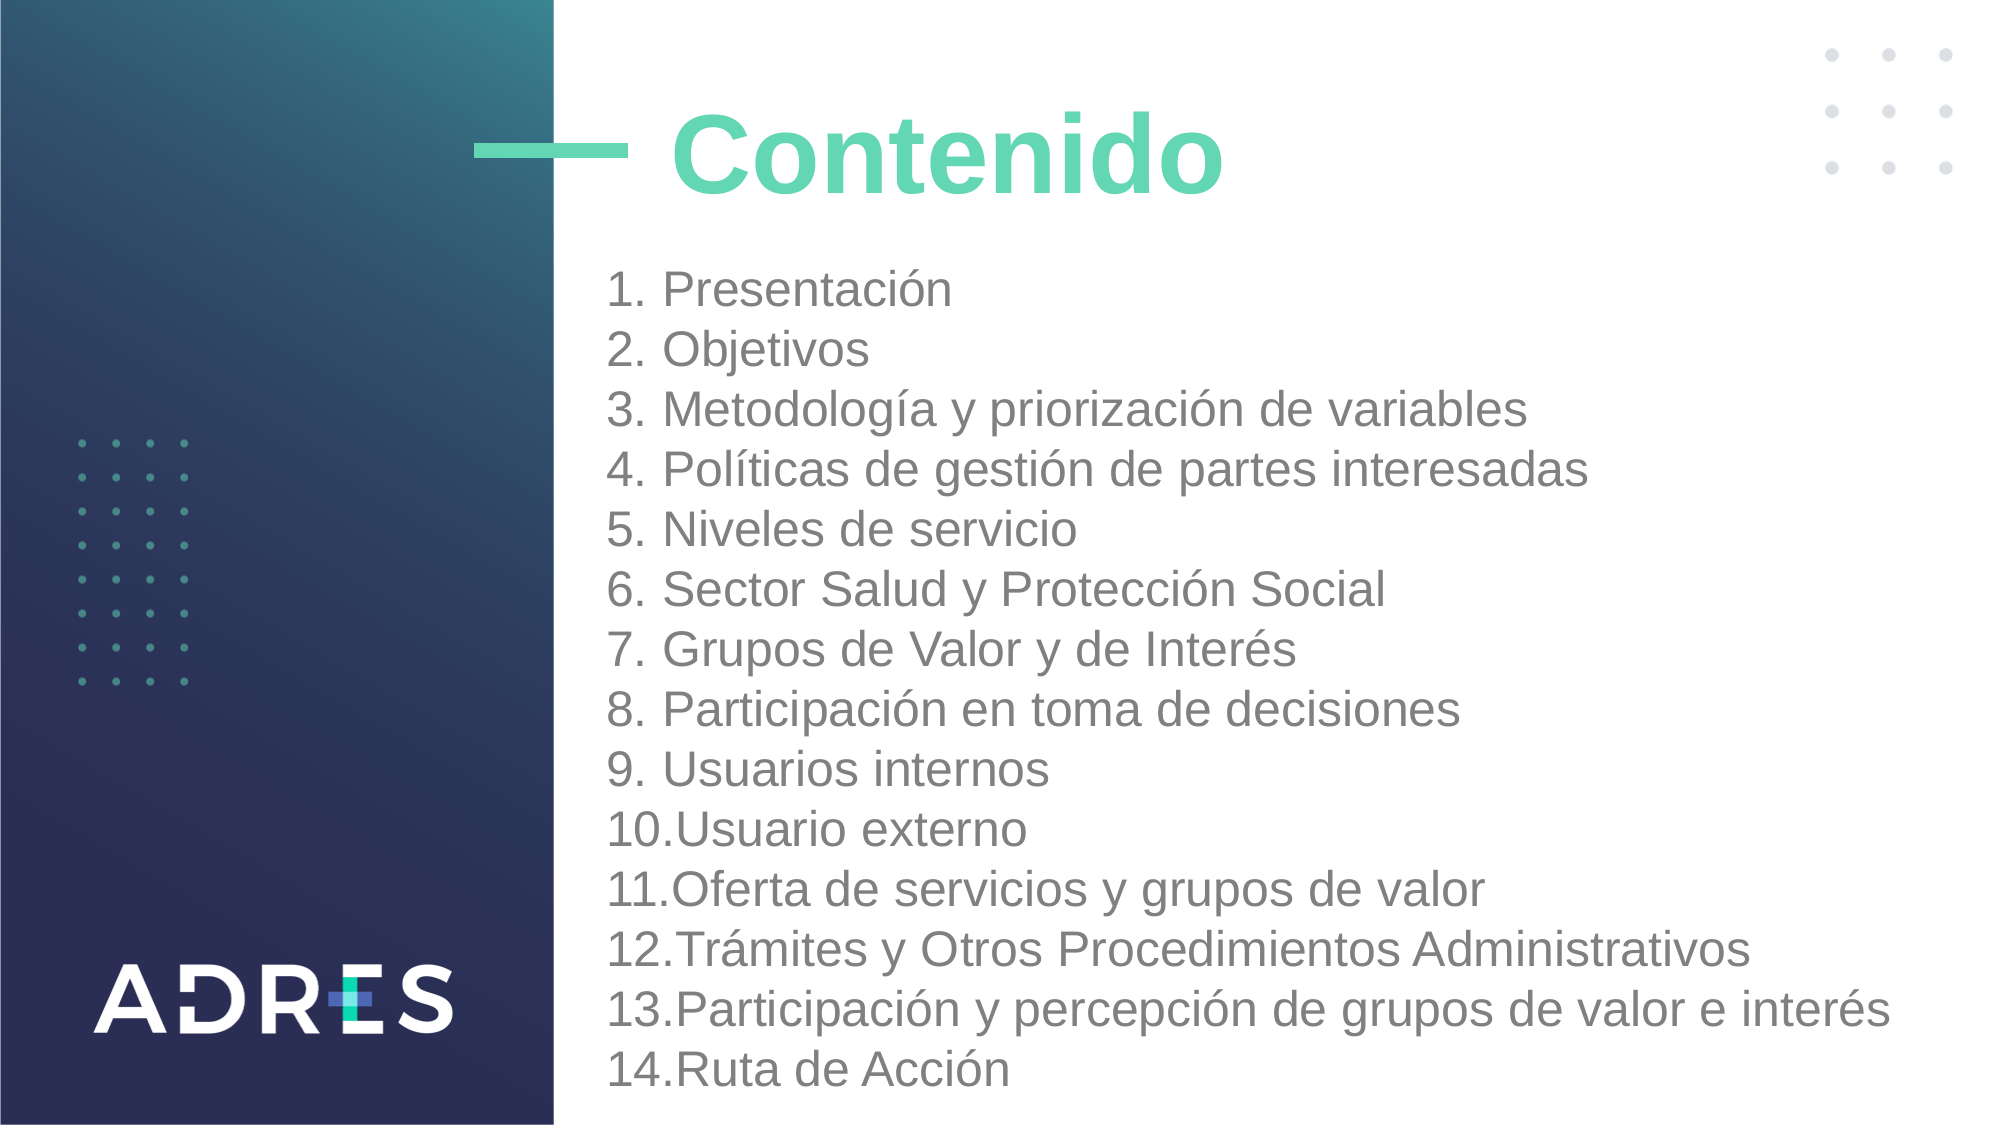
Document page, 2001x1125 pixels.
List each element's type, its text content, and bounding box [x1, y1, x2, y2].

text_box Presentación Objetivos Metodología y priorización de variables Políticas de gestión de partes interesadas Niveles de servicio Sector Salud y Protección Social Grupos de Valor y de Interés Participación en toma de decisiones Usuarios internos Usuario externo Oferta de servicios y grupos de valor Trámites y Otros Procedimientos Administrativos Participación y percepción de grupos de valor e interés Ruta de Acción [591, 248, 2000, 1125]
picture [0, 0, 554, 1125]
picture [1825, 48, 1953, 175]
text_box Contenido [655, 73, 1272, 224]
